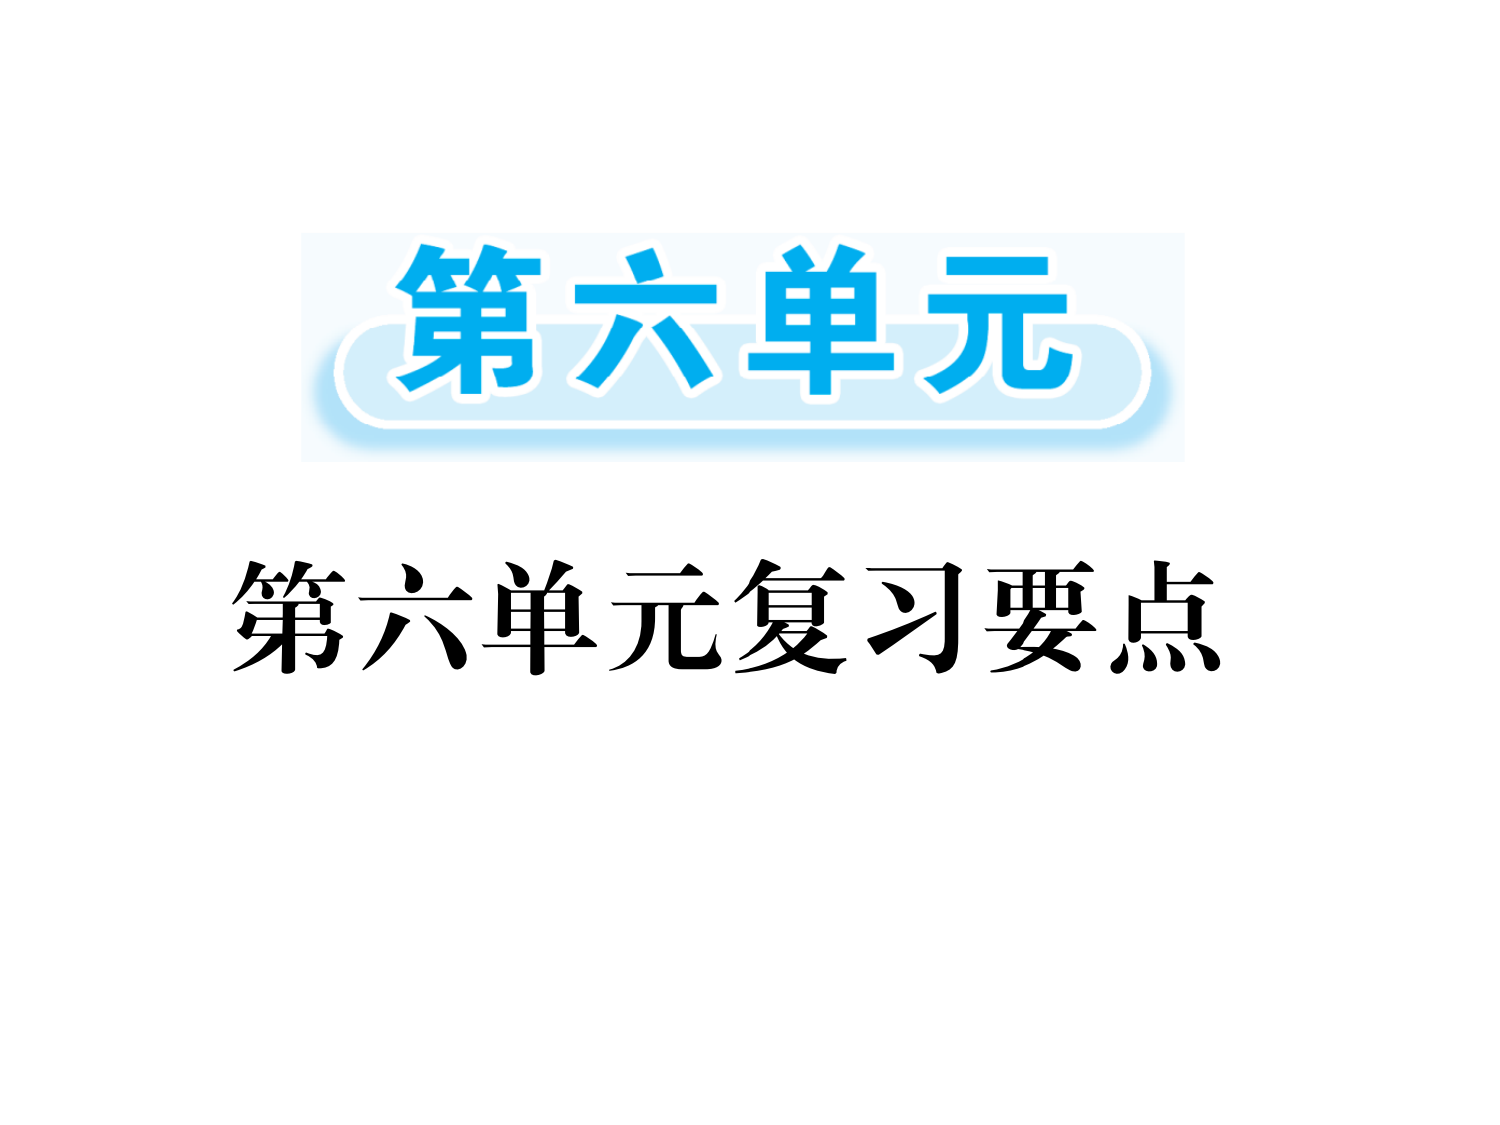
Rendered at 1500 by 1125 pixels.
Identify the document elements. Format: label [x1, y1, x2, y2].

picture [203, 515, 1297, 732]
picture [297, 219, 1203, 477]
